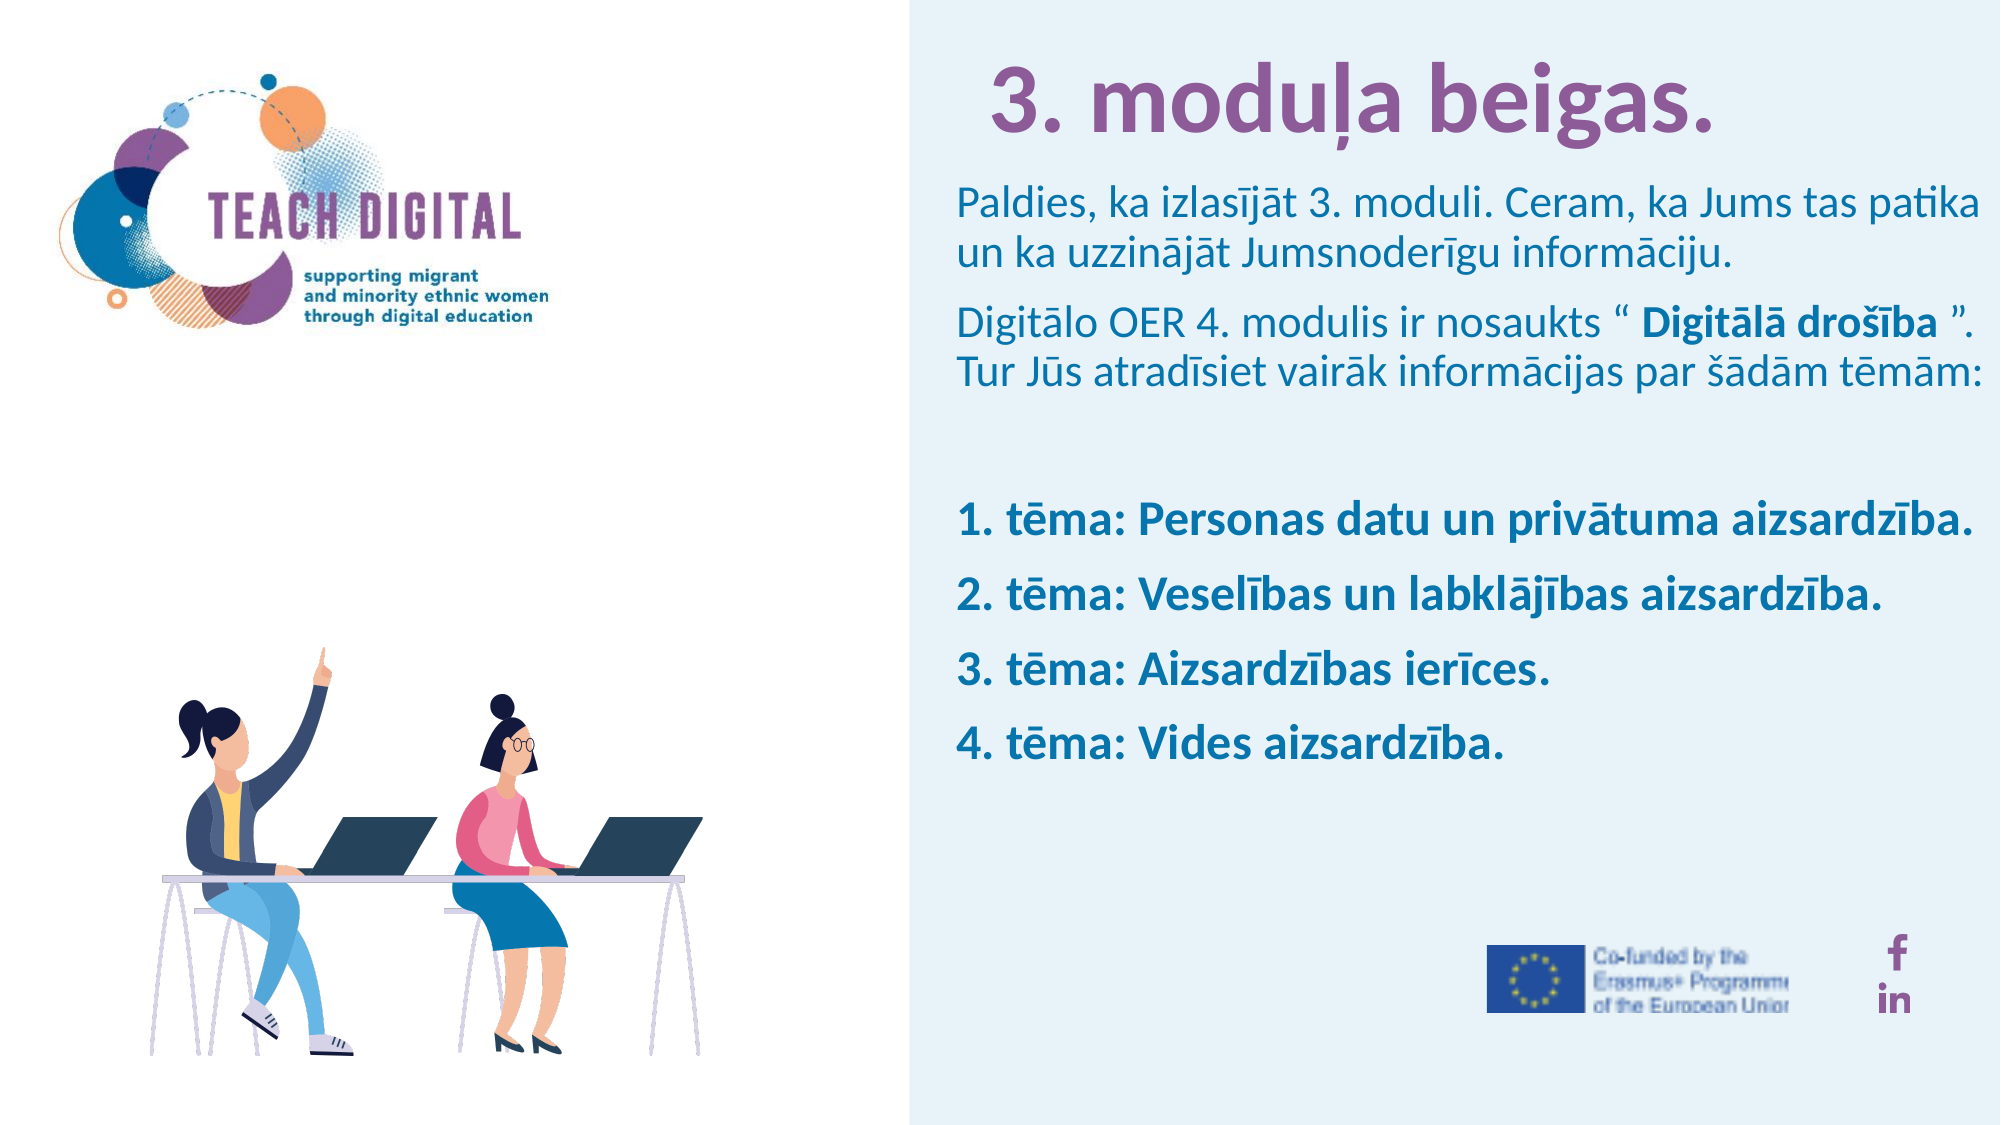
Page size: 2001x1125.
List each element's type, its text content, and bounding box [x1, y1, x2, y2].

list 3. moduļa beigas. [973, 38, 1736, 154]
list Paldies, ka izlasījāt 3. moduli. Ceram, ka Jums tas patika un ka uzzinājāt Jumsnoderīgu informāciju. Digitālo OER 4. modulis ir nosaukts “ Digitālā drošība ”. Tur Jūs atradīsiet vairāk informācijas par šādām tēmām: 1. tēma: Personas datu un privātuma aizsardzība. 2. tēma: Veselības un labklājības aizsardzība. 3. tēma: Aizsardzības ierīces. 4. tēma: Vides aizsardzība. [941, 170, 2000, 995]
picture [149, 646, 703, 1056]
picture [0, 0, 607, 403]
